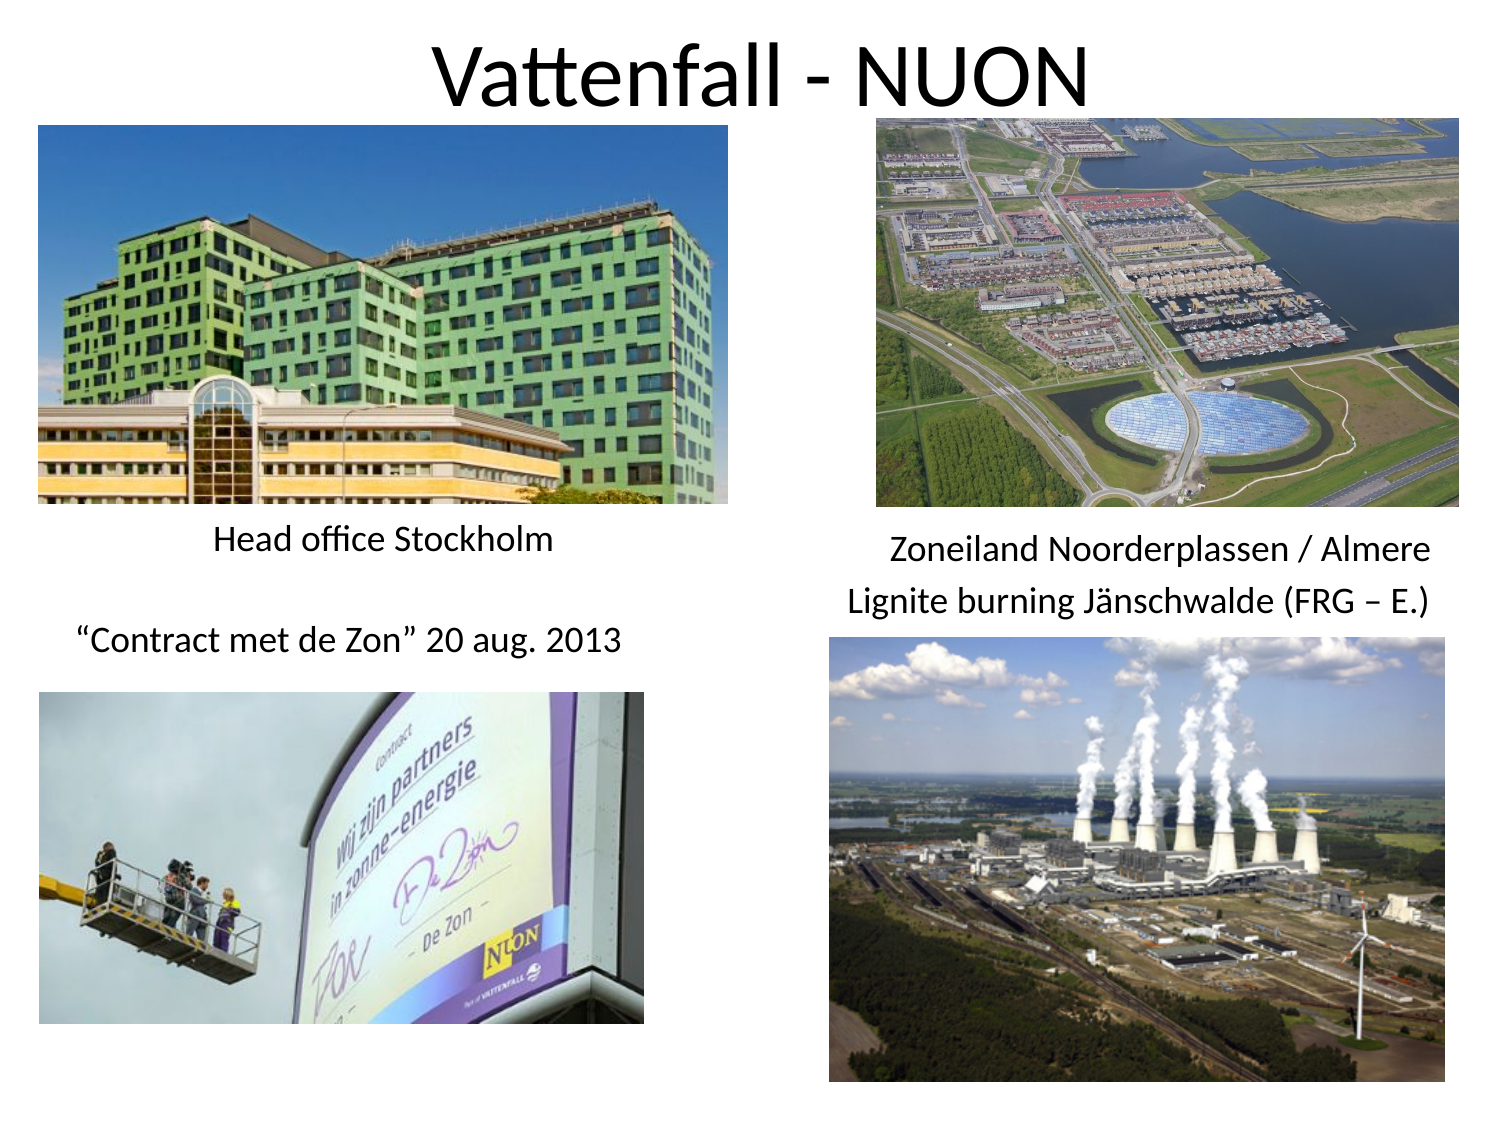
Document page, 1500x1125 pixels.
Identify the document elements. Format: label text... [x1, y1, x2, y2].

text_box “Contract met de Zon” 20 aug. 2013 [53, 607, 644, 668]
text_box Lignite burning Jänschwalde (FRG – E.) [799, 569, 1478, 629]
text_box Head office Stockholm [159, 512, 609, 566]
title Vattenfall - NUON [312, 0, 1211, 140]
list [38, 125, 729, 504]
picture [38, 692, 644, 1024]
picture [829, 637, 1445, 1083]
text_box Zoneiland Noorderplassen / Almere [821, 516, 1500, 576]
picture [876, 118, 1459, 507]
